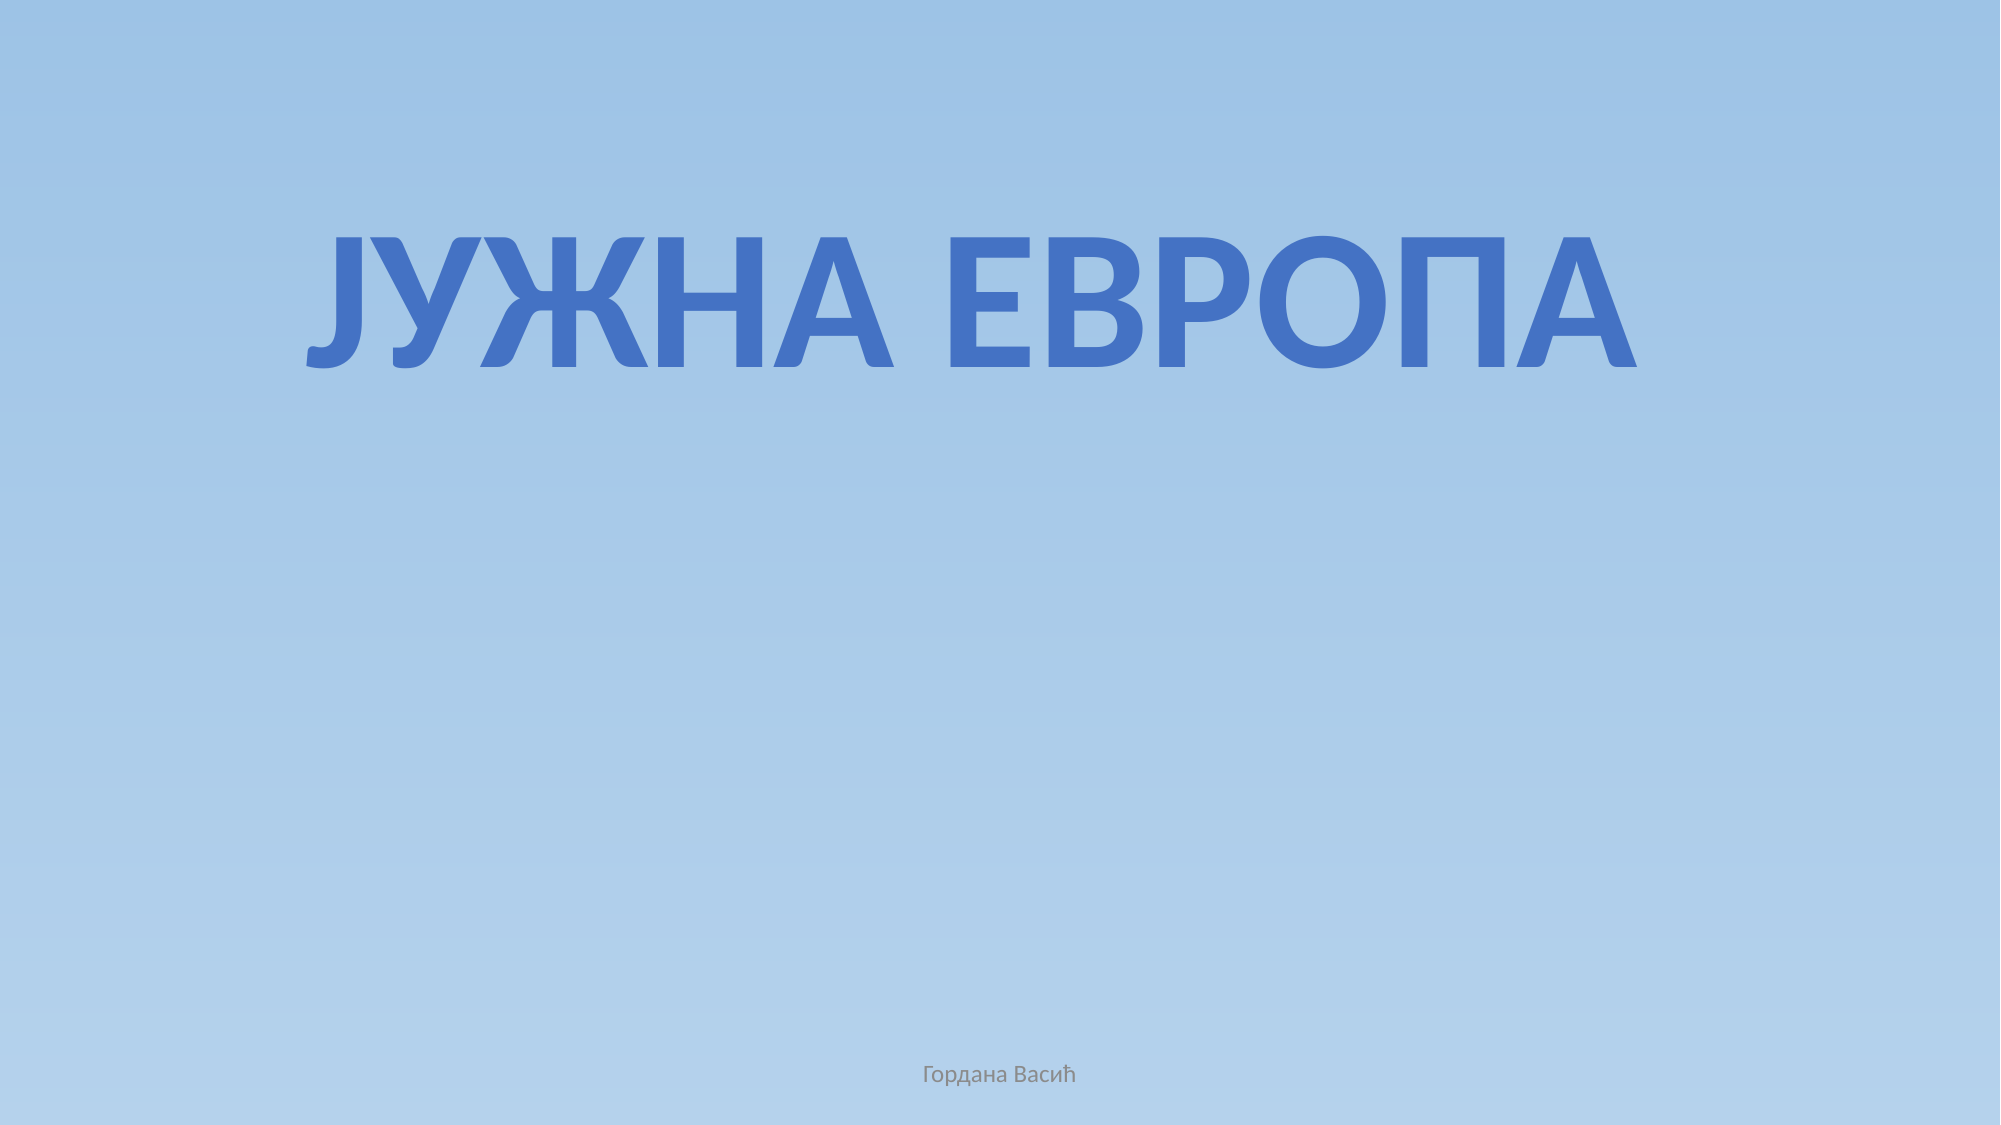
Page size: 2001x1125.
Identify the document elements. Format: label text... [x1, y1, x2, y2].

footer Гордана Васић [662, 1042, 1338, 1103]
text_box ЈУЖНА ЕВРОПА [290, 159, 1654, 415]
